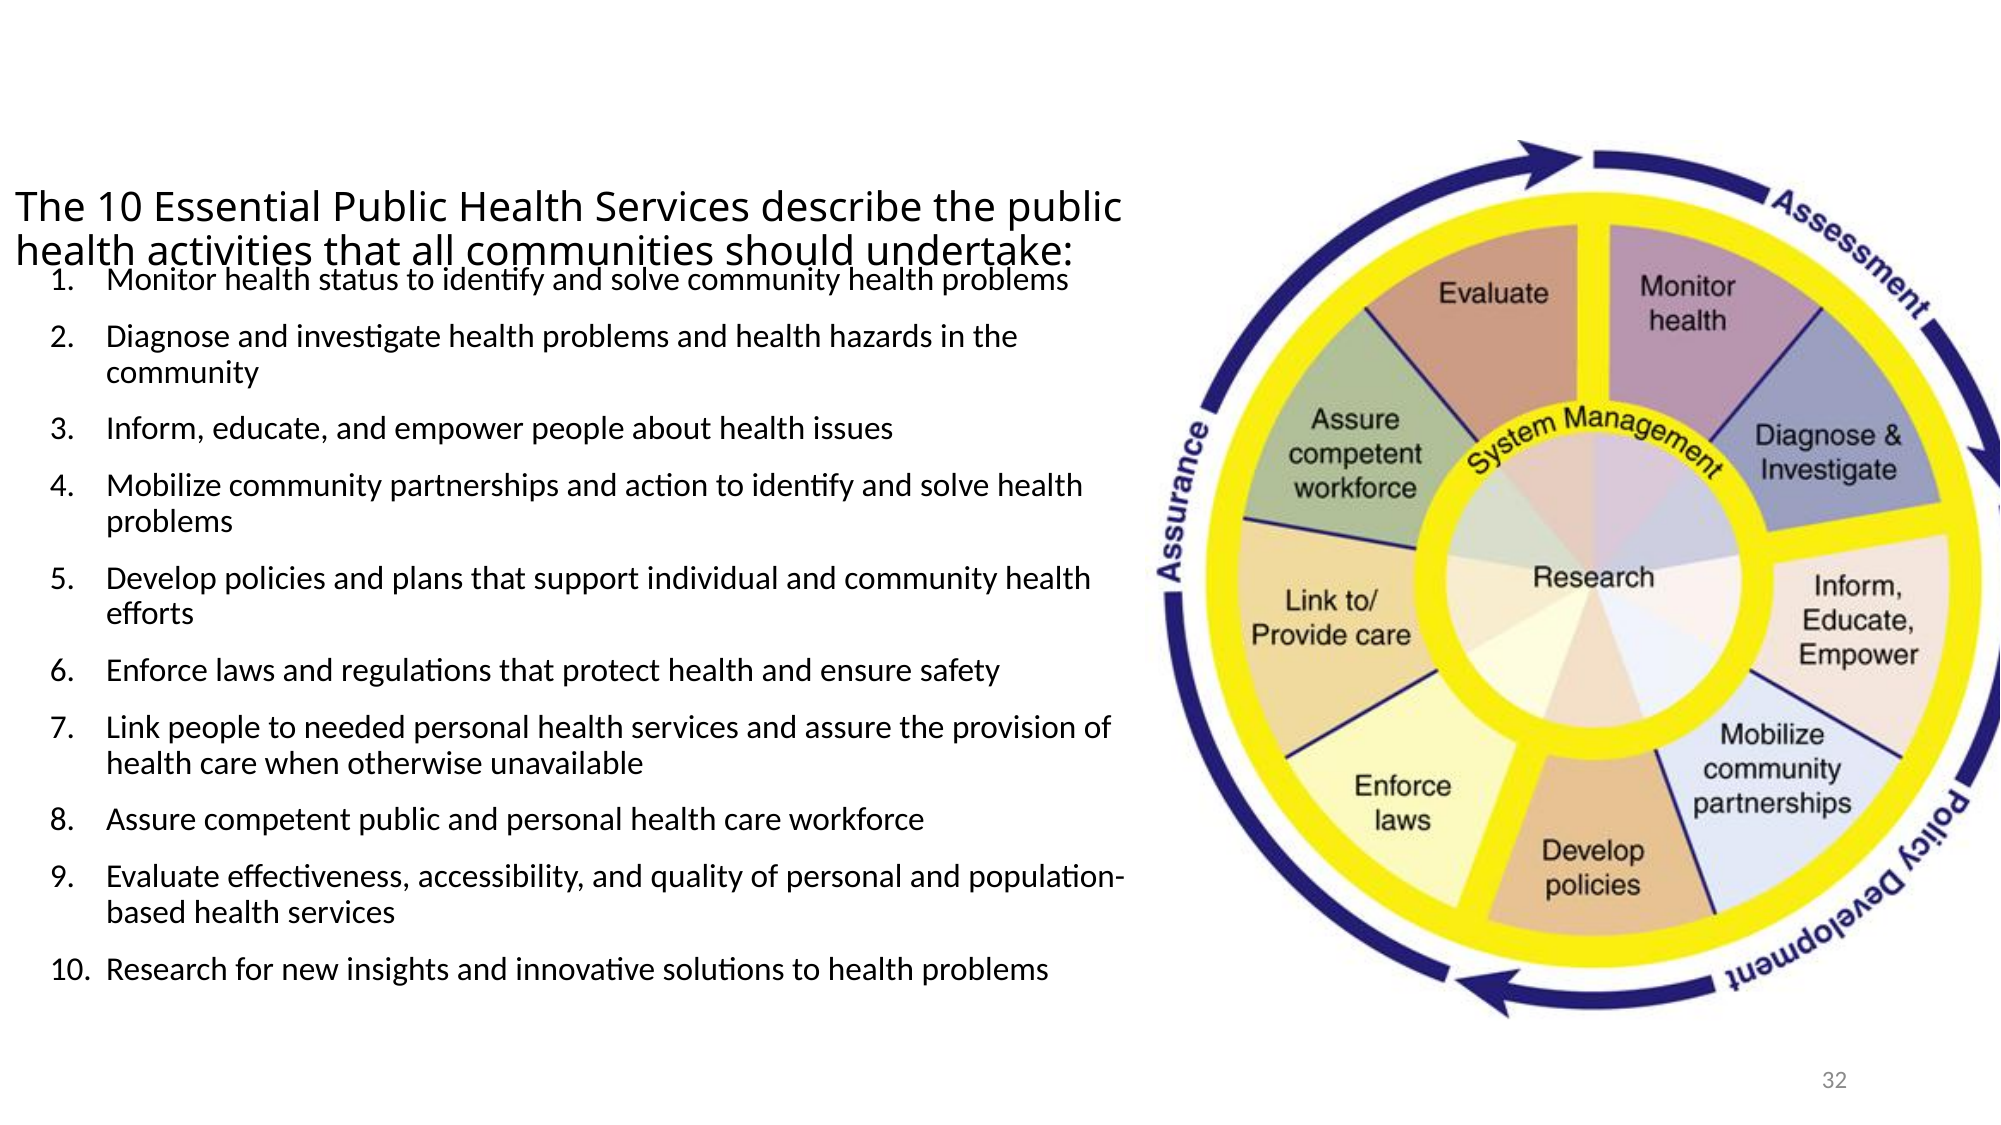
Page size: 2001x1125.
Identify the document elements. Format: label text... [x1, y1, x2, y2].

title The 10 Essential Public Health Services describe the public health activities that all communities should undertake: [0, 140, 1145, 331]
slide_number 32 [1412, 1048, 1863, 1108]
picture [1145, 140, 2000, 1021]
list Monitor health status to identify and solve community health problems Diagnose and investigate health problems and health hazards in the community Inform, educate, and empower people about health issues Mobilize community partnerships and action to identify and solve health problems Develop policies and plans that support individual and community health efforts Enforce laws and regulations that protect health and ensure safety Link people to needed personal health services and assure the provision of health care when otherwise unavailable Assure competent public and personal health care workforce Evaluate effectiveness, accessibility, and quality of personal and population-based health services Research for new insights and innovative solutions to health problems [34, 254, 1146, 1079]
